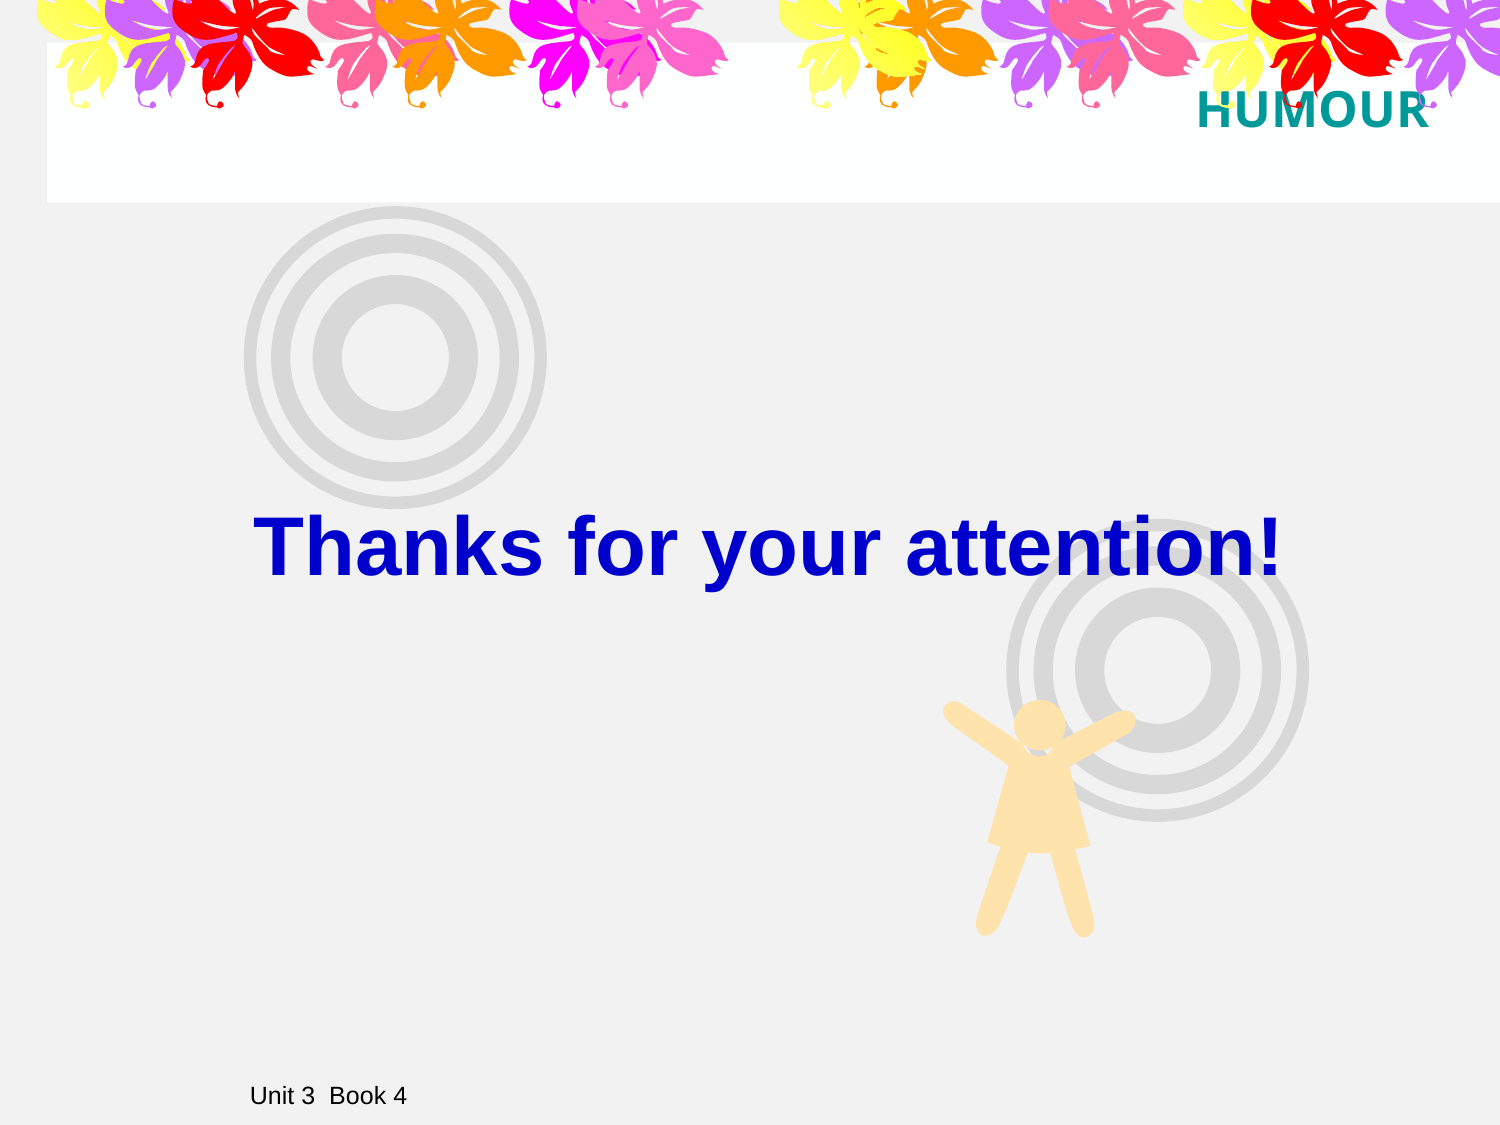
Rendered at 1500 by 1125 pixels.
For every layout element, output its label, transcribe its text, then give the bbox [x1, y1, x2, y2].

text_box [374, 0, 527, 109]
text_box [779, 0, 932, 109]
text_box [249, 212, 541, 504]
text_box [876, 71, 906, 109]
text_box [864, 63, 873, 68]
text_box [445, 39, 460, 62]
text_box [937, 699, 1136, 939]
text_box [1385, 0, 1500, 109]
text_box [1251, 0, 1403, 109]
text_box [176, 39, 190, 62]
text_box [1012, 524, 1304, 816]
text_box [37, 0, 170, 109]
text_box [1048, 0, 1201, 109]
text_box [576, 0, 729, 109]
text_box Thanks for your attention! [253, 491, 1364, 592]
text_box [307, 0, 439, 109]
text_box [909, 60, 927, 99]
text_box [172, 0, 325, 109]
text_box [874, 0, 999, 77]
text_box [243, 39, 257, 62]
text_box [647, 39, 662, 62]
text_box [981, 0, 1113, 109]
text_box [1119, 39, 1134, 62]
text_box [1183, 0, 1316, 109]
text_box [104, 0, 237, 109]
text_box [1322, 39, 1336, 62]
text_box [509, 0, 642, 109]
